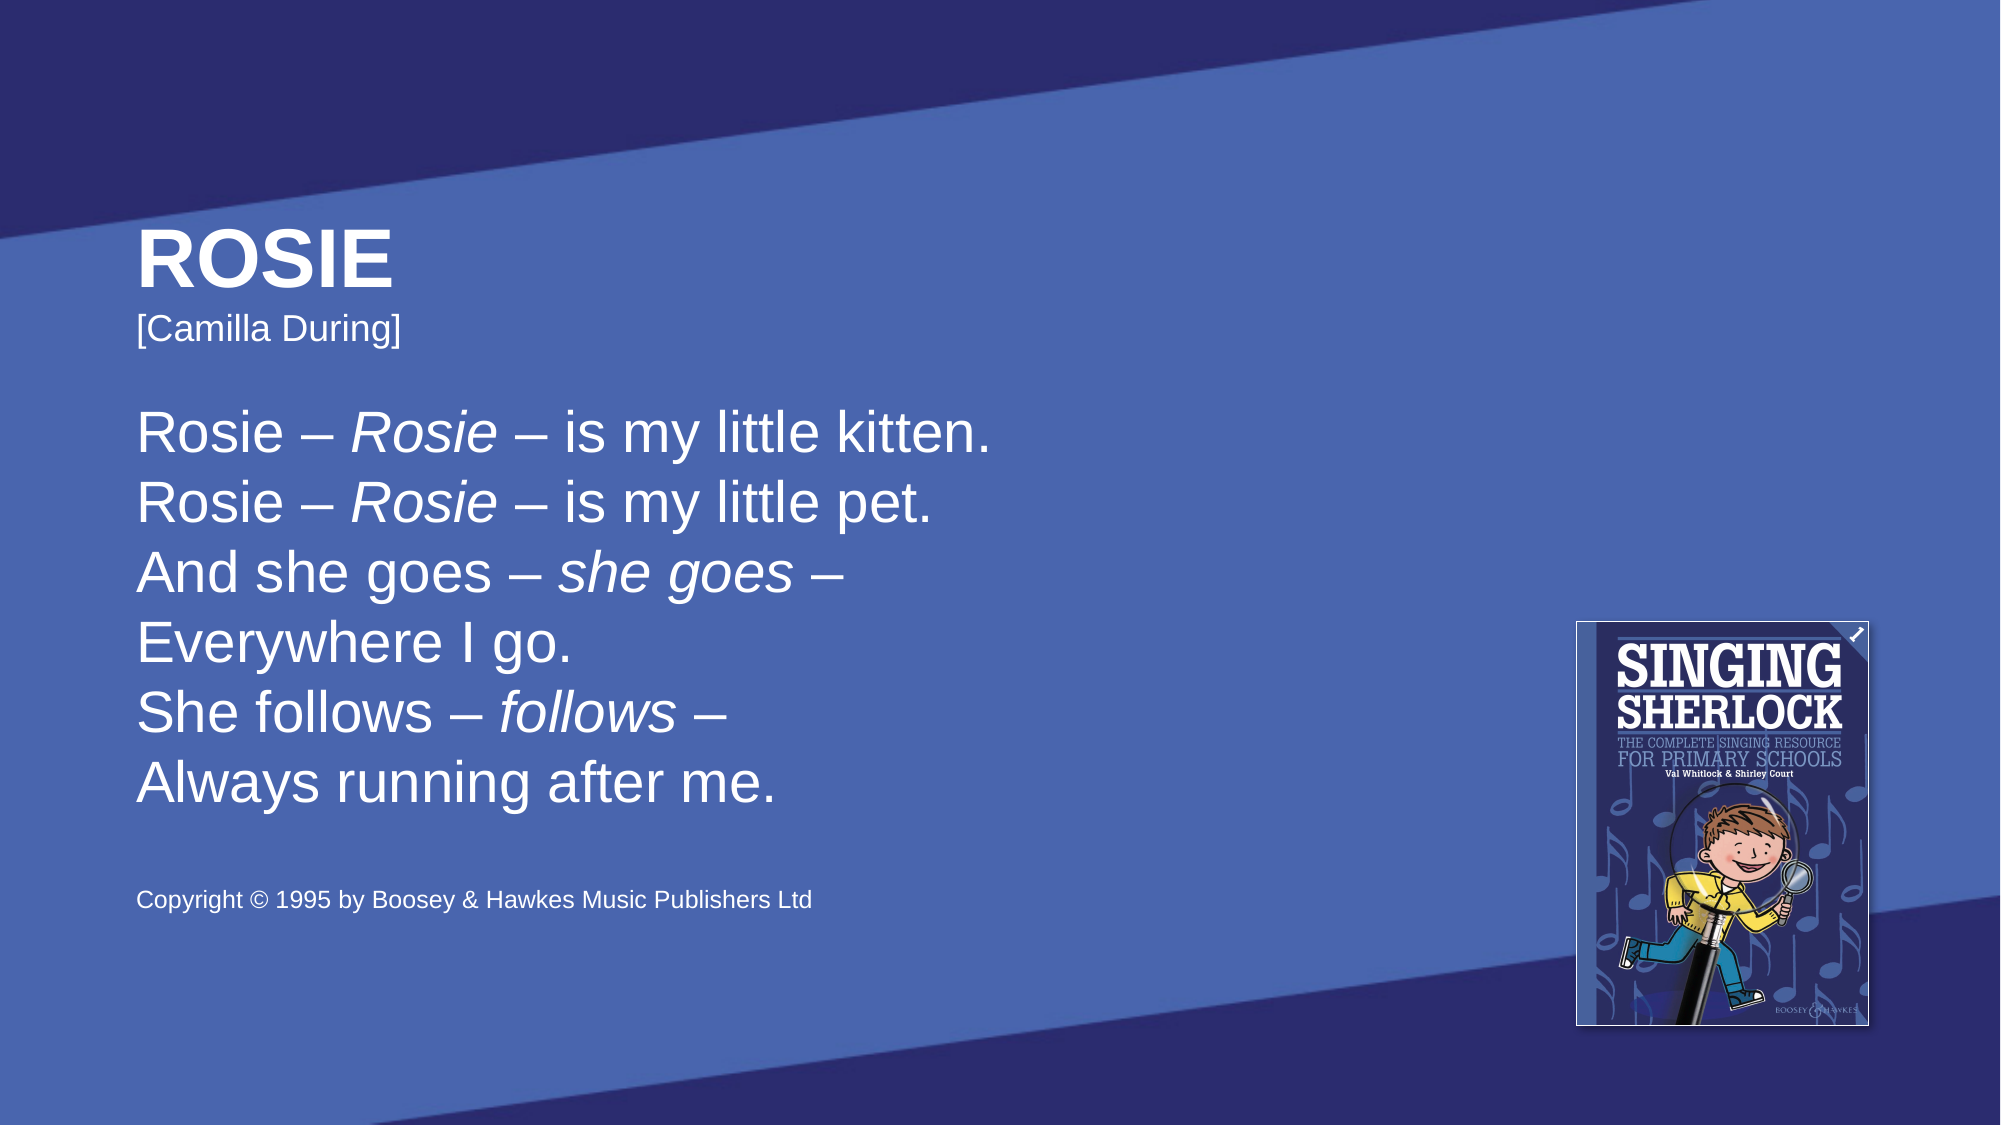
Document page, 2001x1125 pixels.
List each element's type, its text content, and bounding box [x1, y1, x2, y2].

picture [0, 0, 2001, 1125]
text_box ROSIE [Camilla During] Rosie – Rosie – is my little kitten. Rosie – Rosie – is my little pet. And she goes – she goes – Everywhere I go. She follows – follows – Always running after me. Copyright © 1995 by Boosey & Hawkes Music Publishers Ltd [121, 196, 1544, 921]
